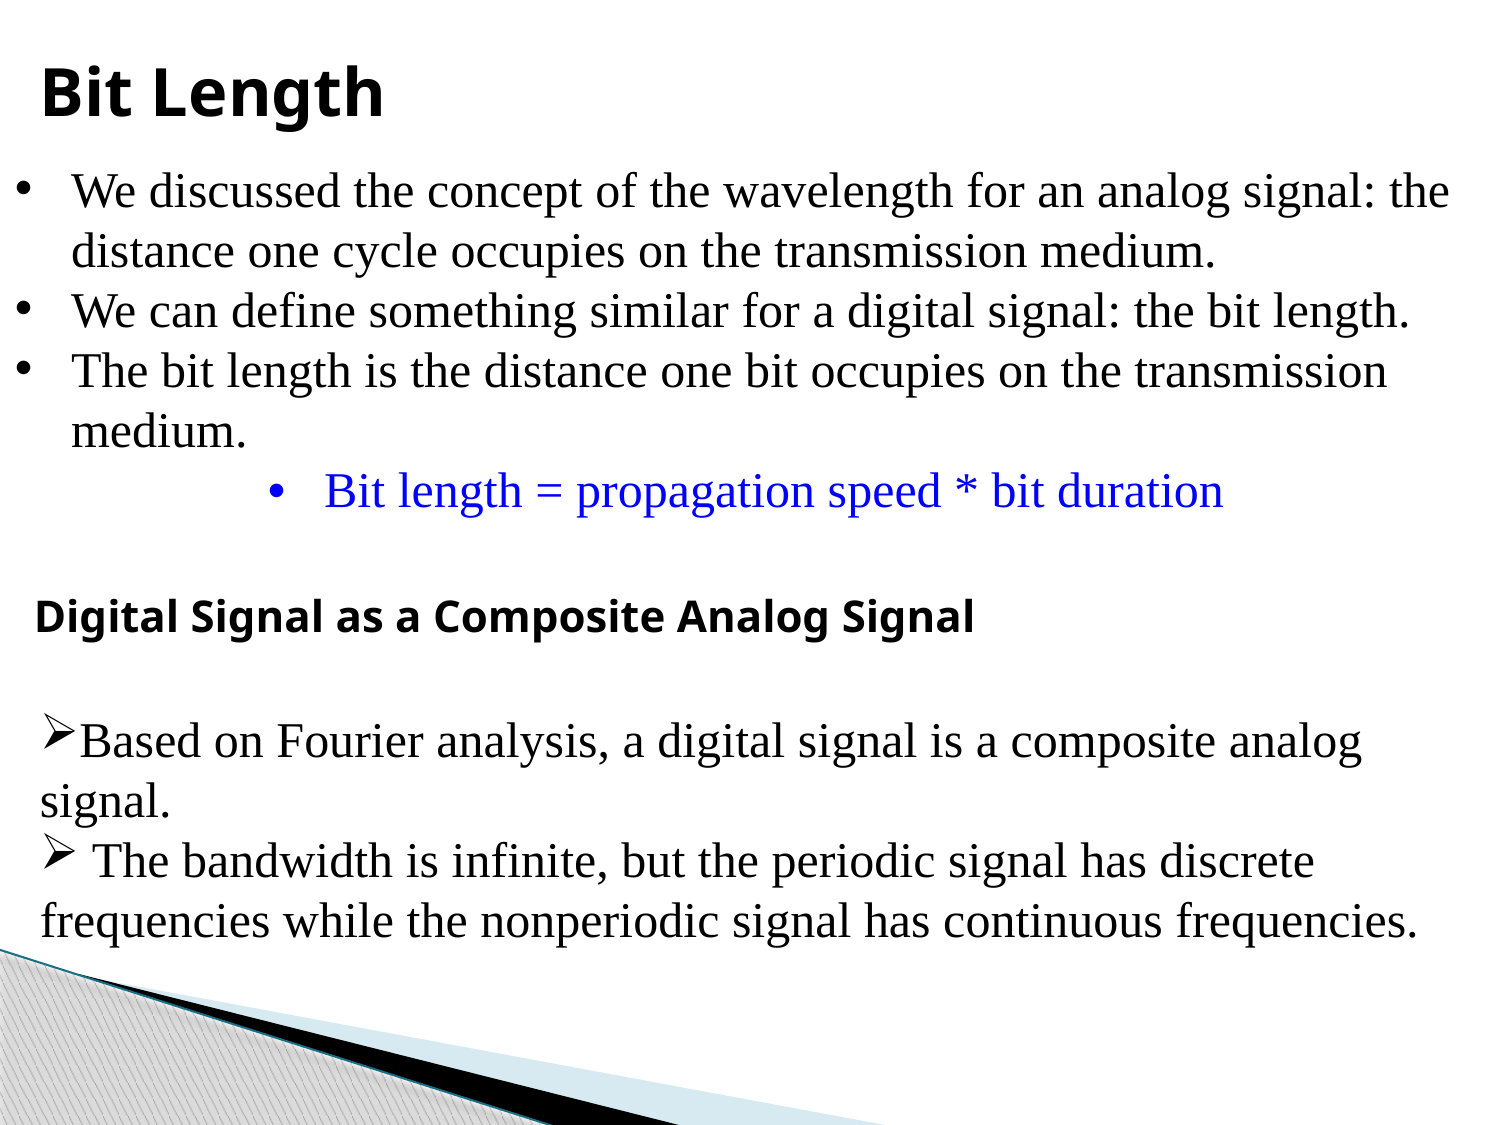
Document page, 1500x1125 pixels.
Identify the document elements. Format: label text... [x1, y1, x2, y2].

text_box Digital Signal as a Composite Analog Signal [19, 562, 1407, 680]
text_box Based on Fourier analysis, a digital signal is a composite analog signal. The bandwidth is infinite, but the periodic signal has discrete frequencies while the nonperiodic signal has continuous frequencies. [24, 699, 1475, 955]
title Bit Length [24, 50, 425, 130]
text_box We discussed the concept of the wavelength for an analog signal: the distance one cycle occupies on the transmission medium. We can define something similar for a digital signal: the bit length. The bit length is the distance one bit occupies on the transmission medium. Bit length = propagation speed * bit duration [0, 149, 1500, 530]
